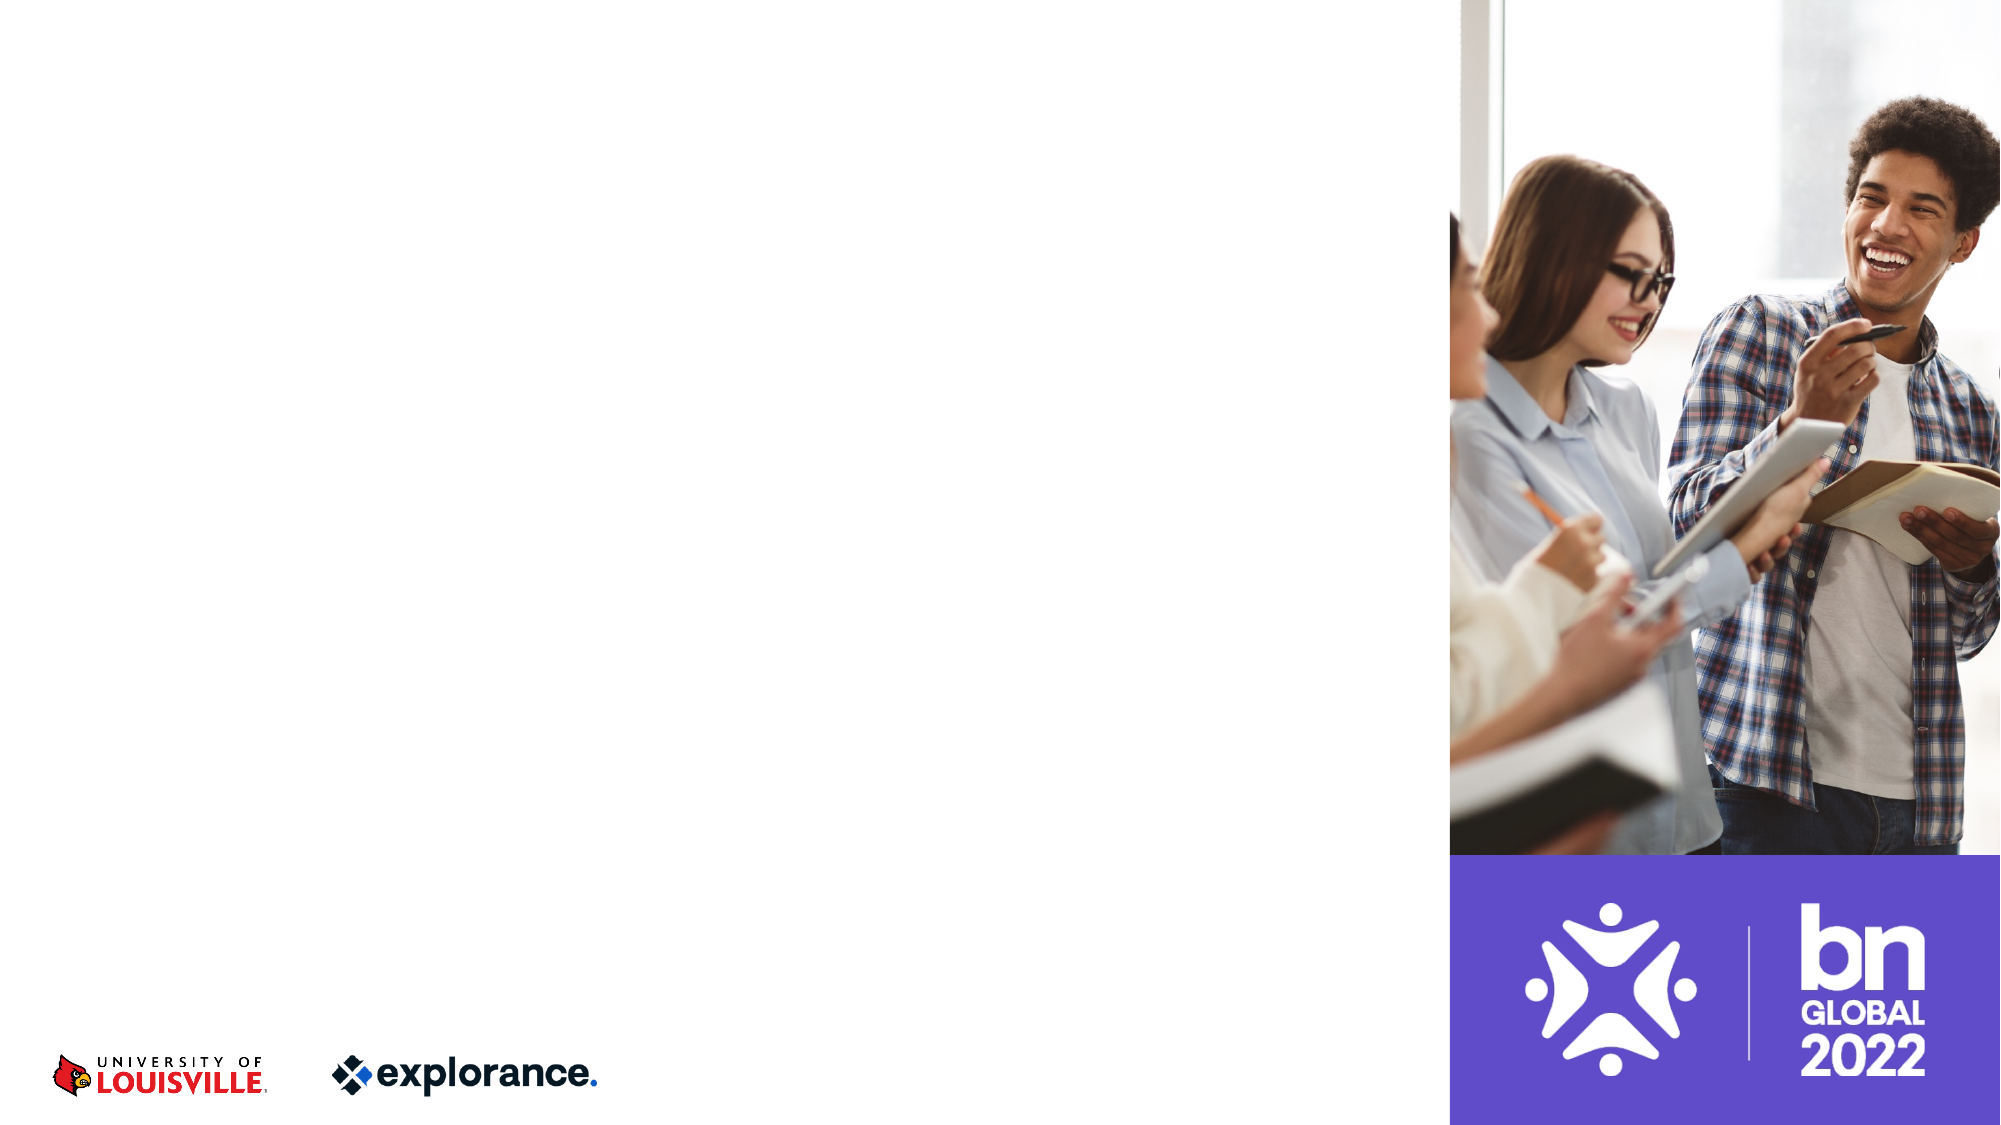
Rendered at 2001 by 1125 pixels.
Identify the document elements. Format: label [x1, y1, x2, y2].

picture [332, 1021, 597, 1125]
picture [51, 1052, 267, 1099]
picture [1449, 0, 2000, 855]
